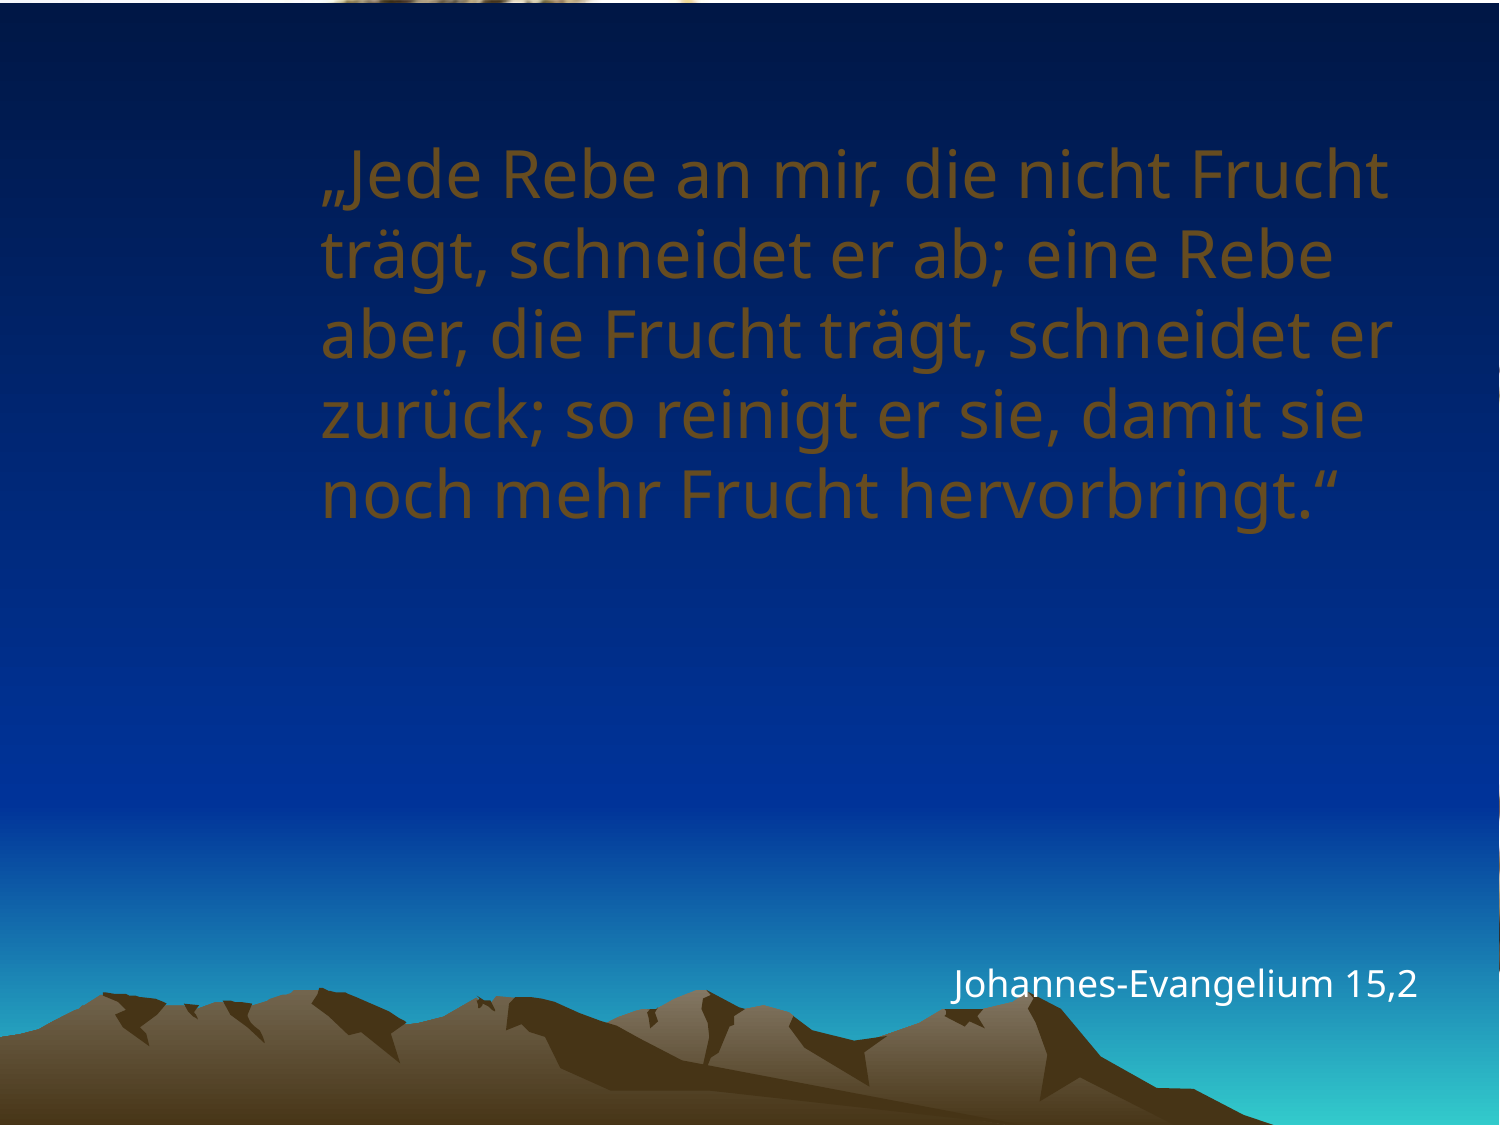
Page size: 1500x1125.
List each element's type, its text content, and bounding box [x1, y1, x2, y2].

picture [0, 0, 1500, 1125]
subtitle Johannes-Evangelium 15,2 [383, 952, 1434, 1125]
title „Jede Rebe an mir, die nicht Frucht trägt, schneidet er ab; eine Rebe aber, die Frucht trägt, schneidet er zurück; so reinigt er sie, damit sie noch mehr Frucht hervorbringt.“ [305, 124, 1499, 539]
